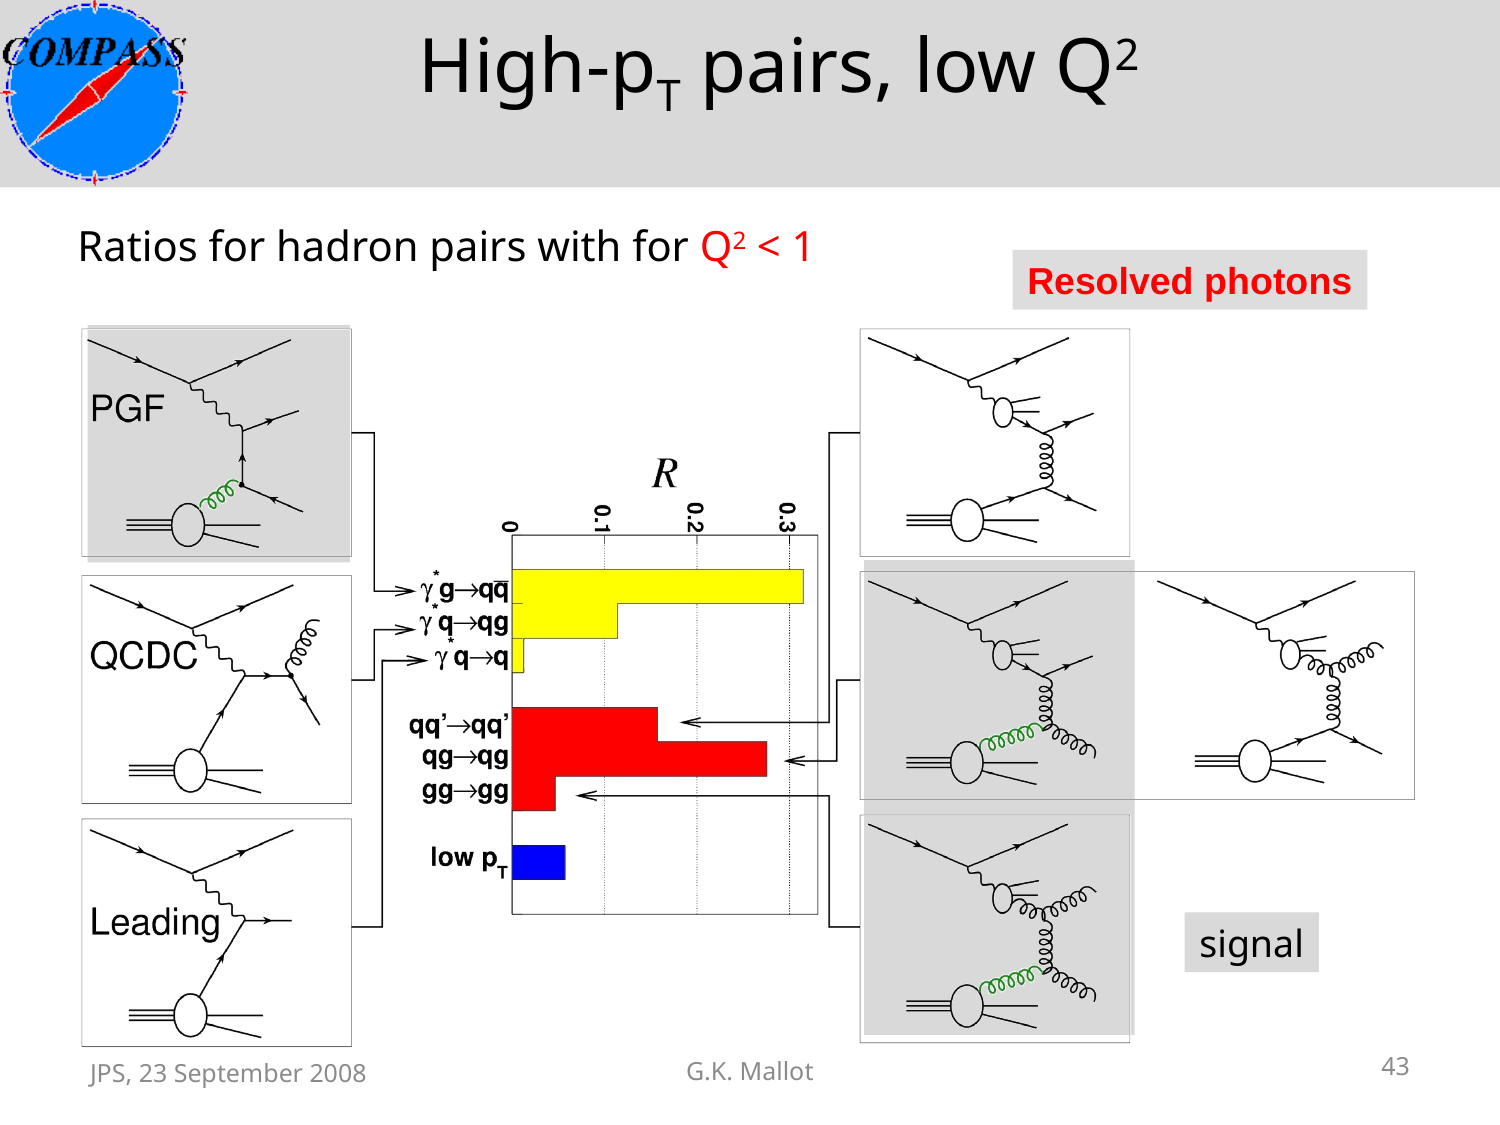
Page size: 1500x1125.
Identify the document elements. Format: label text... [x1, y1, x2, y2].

text_box Resolved photons [1012, 249, 1368, 310]
picture [0, 0, 188, 187]
title High-pT pairs, low Q2 [188, 0, 1500, 188]
picture [74, 324, 1426, 1054]
footer G.K. Mallot [512, 1063, 988, 1103]
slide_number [75, 1062, 425, 1103]
slide_number 43 [1074, 1062, 1425, 1098]
list Ratios for hadron pairs with for Q2 < 1 [62, 212, 1413, 288]
